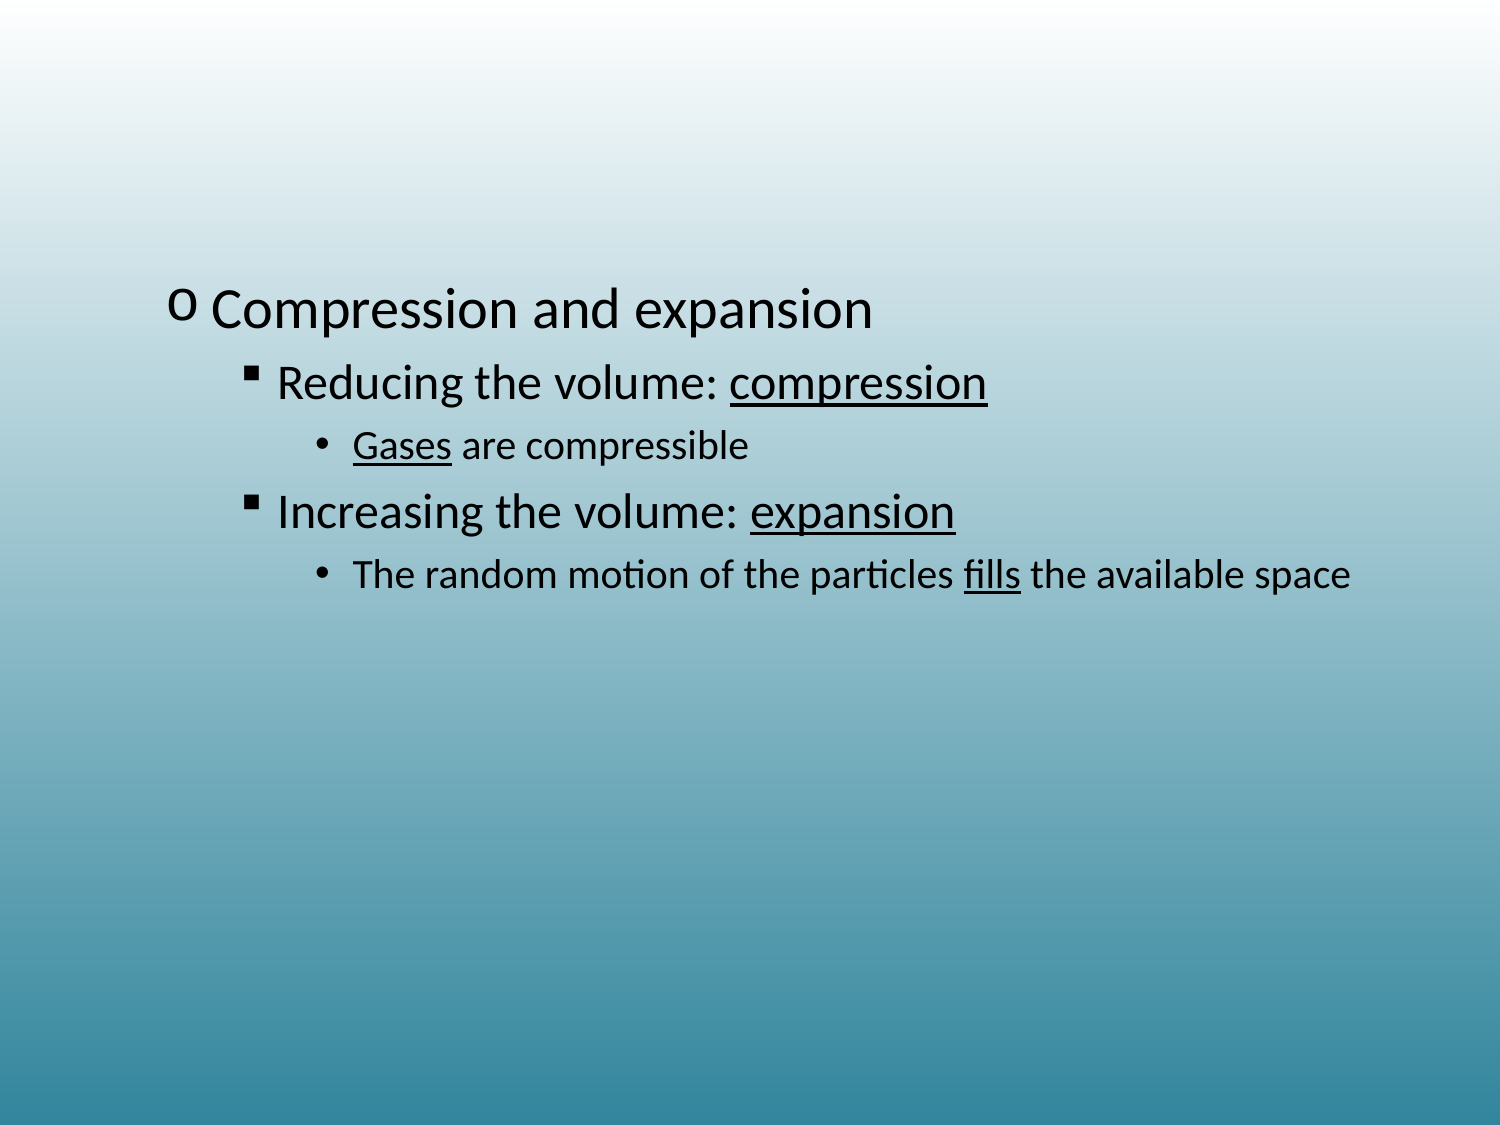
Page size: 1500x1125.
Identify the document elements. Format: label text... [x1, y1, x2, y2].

list Compression and expansion Reducing the volume: compression Gases are compressible Increasing the volume: expansion The random motion of the particles fills the available space [75, 262, 1425, 1005]
